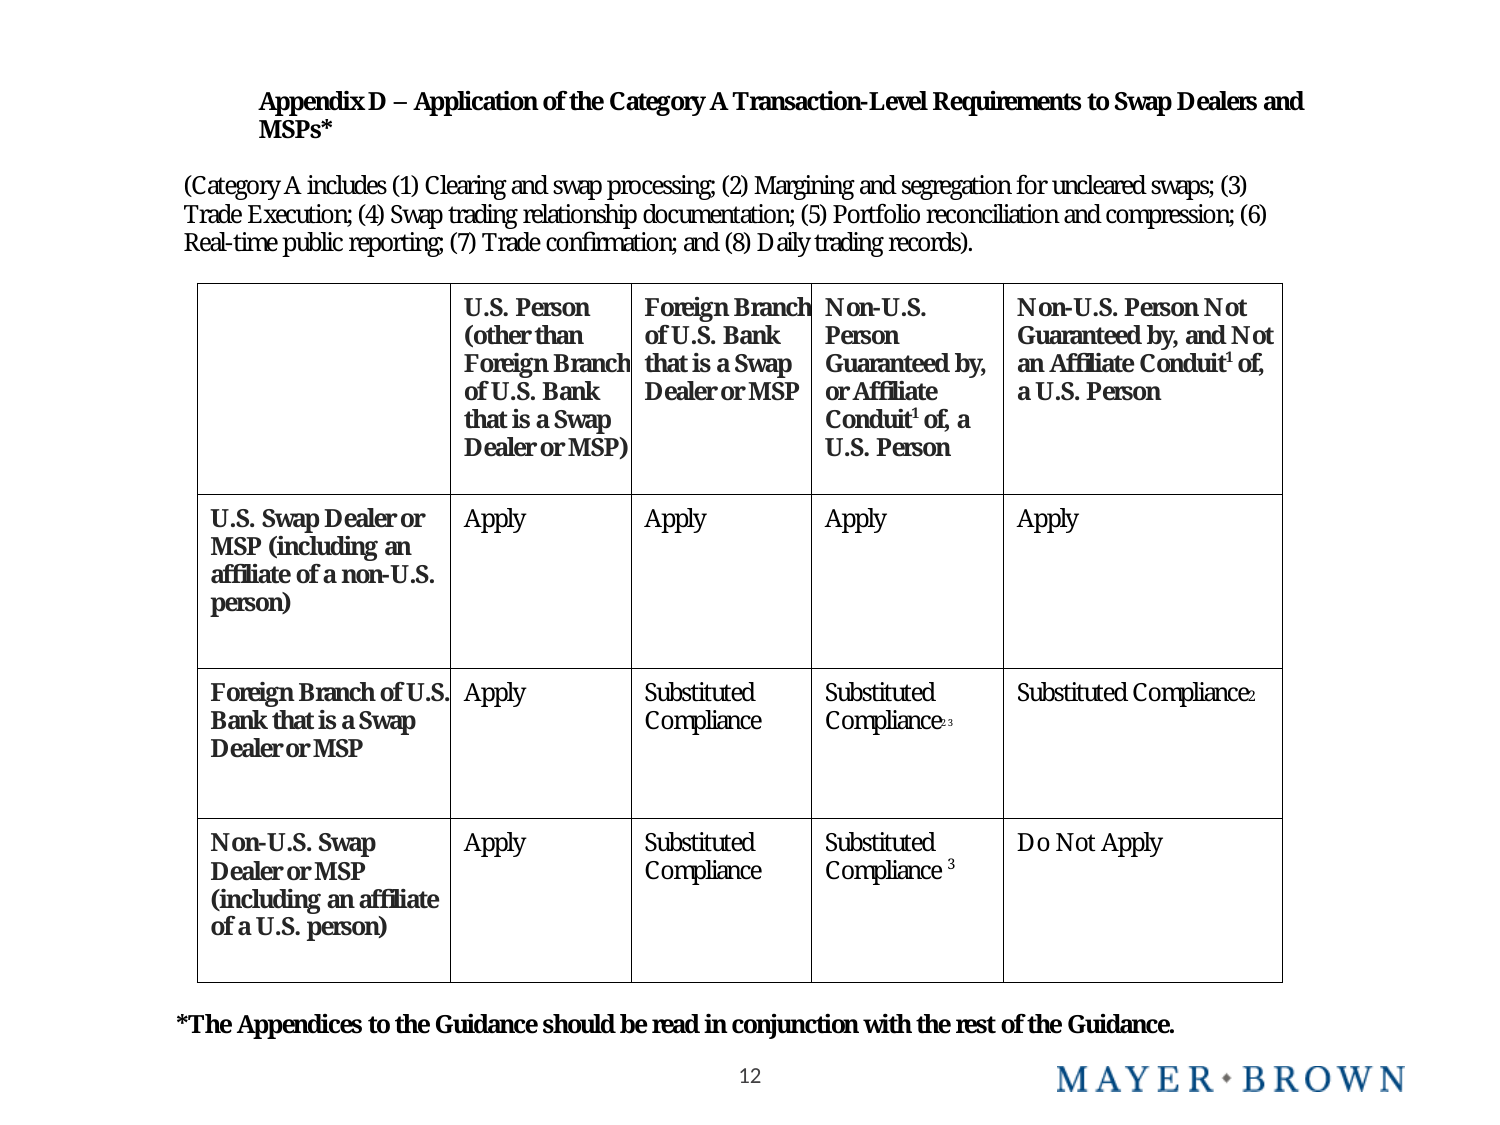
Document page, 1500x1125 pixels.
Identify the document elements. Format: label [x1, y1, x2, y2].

text_box [174, 85, 1326, 1040]
picture [1057, 1066, 1405, 1092]
